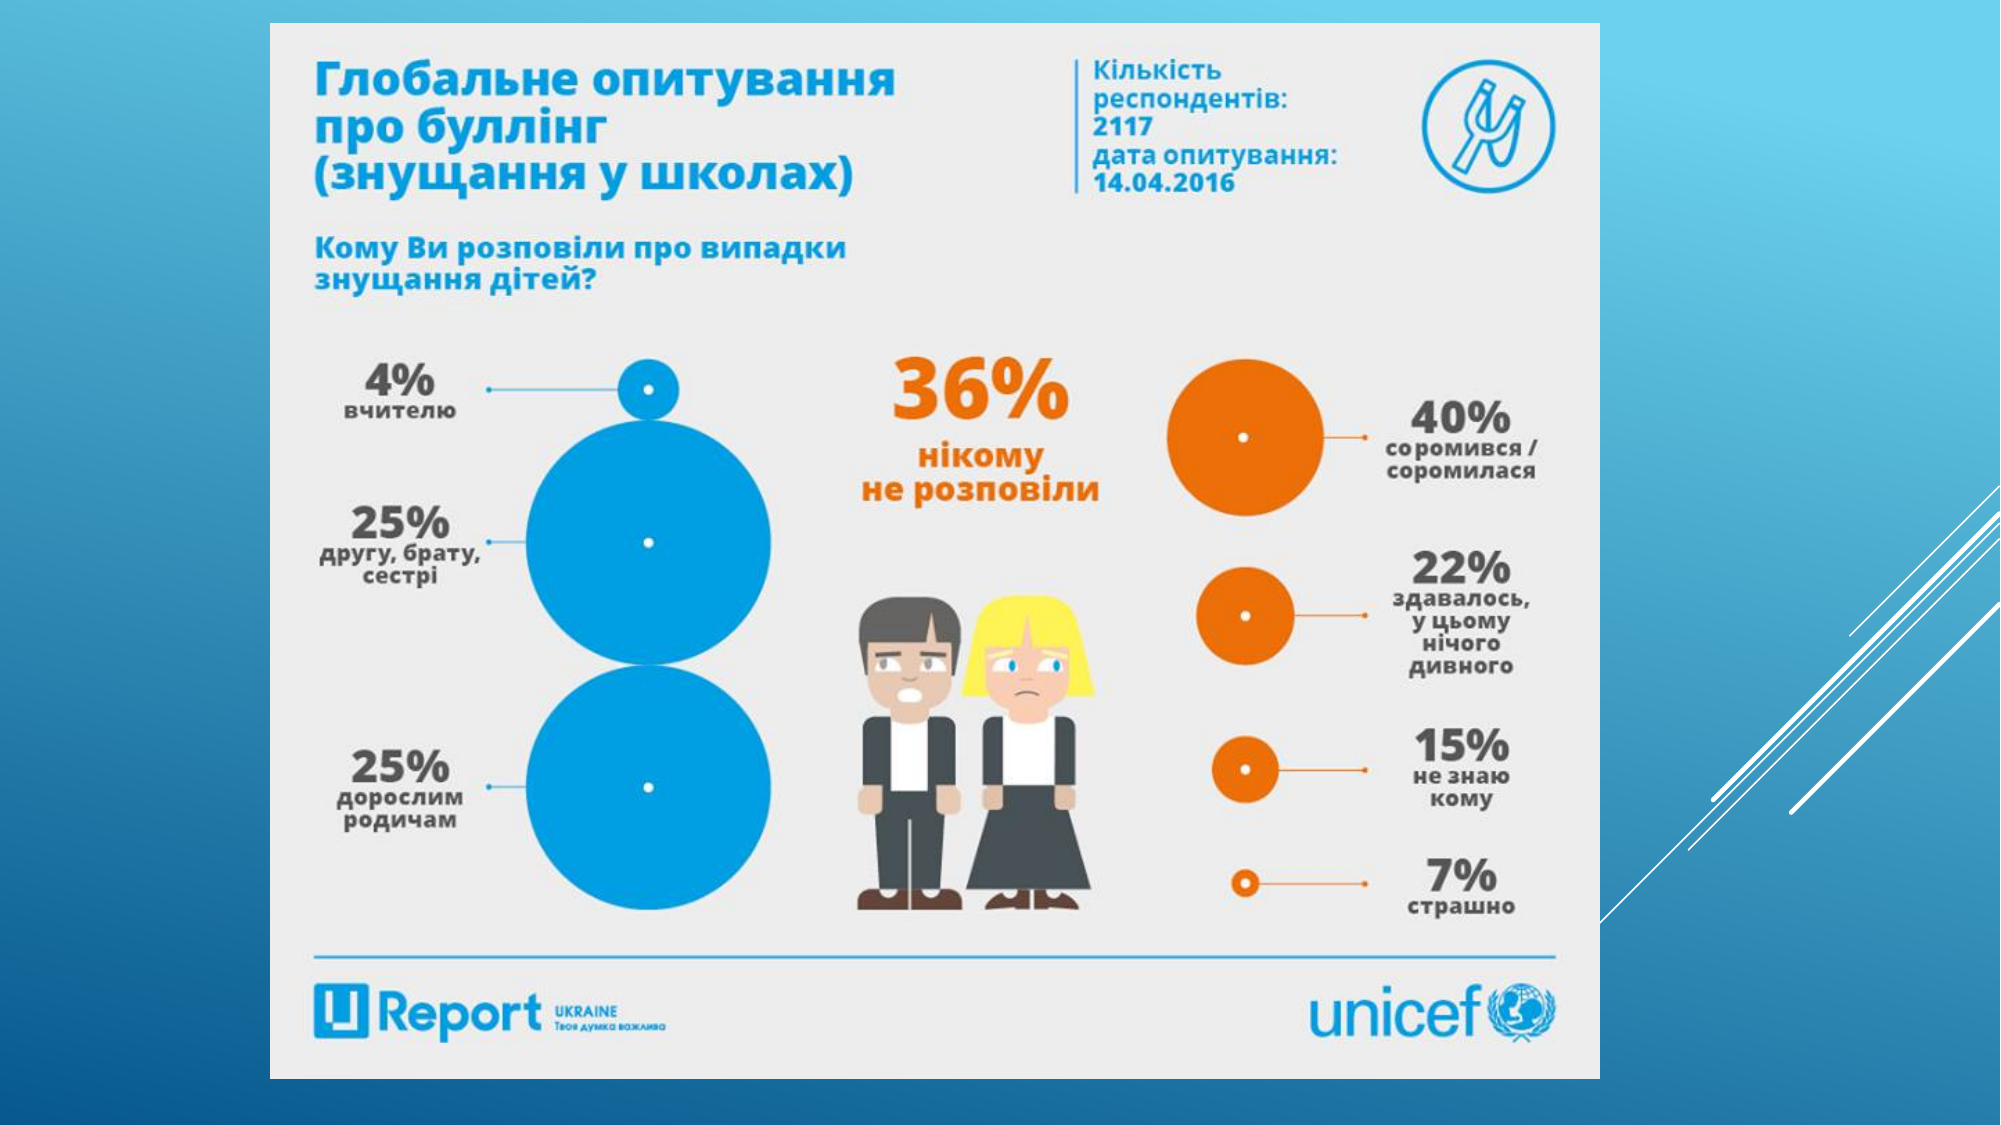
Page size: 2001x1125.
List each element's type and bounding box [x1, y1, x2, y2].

picture [270, 23, 1601, 1080]
